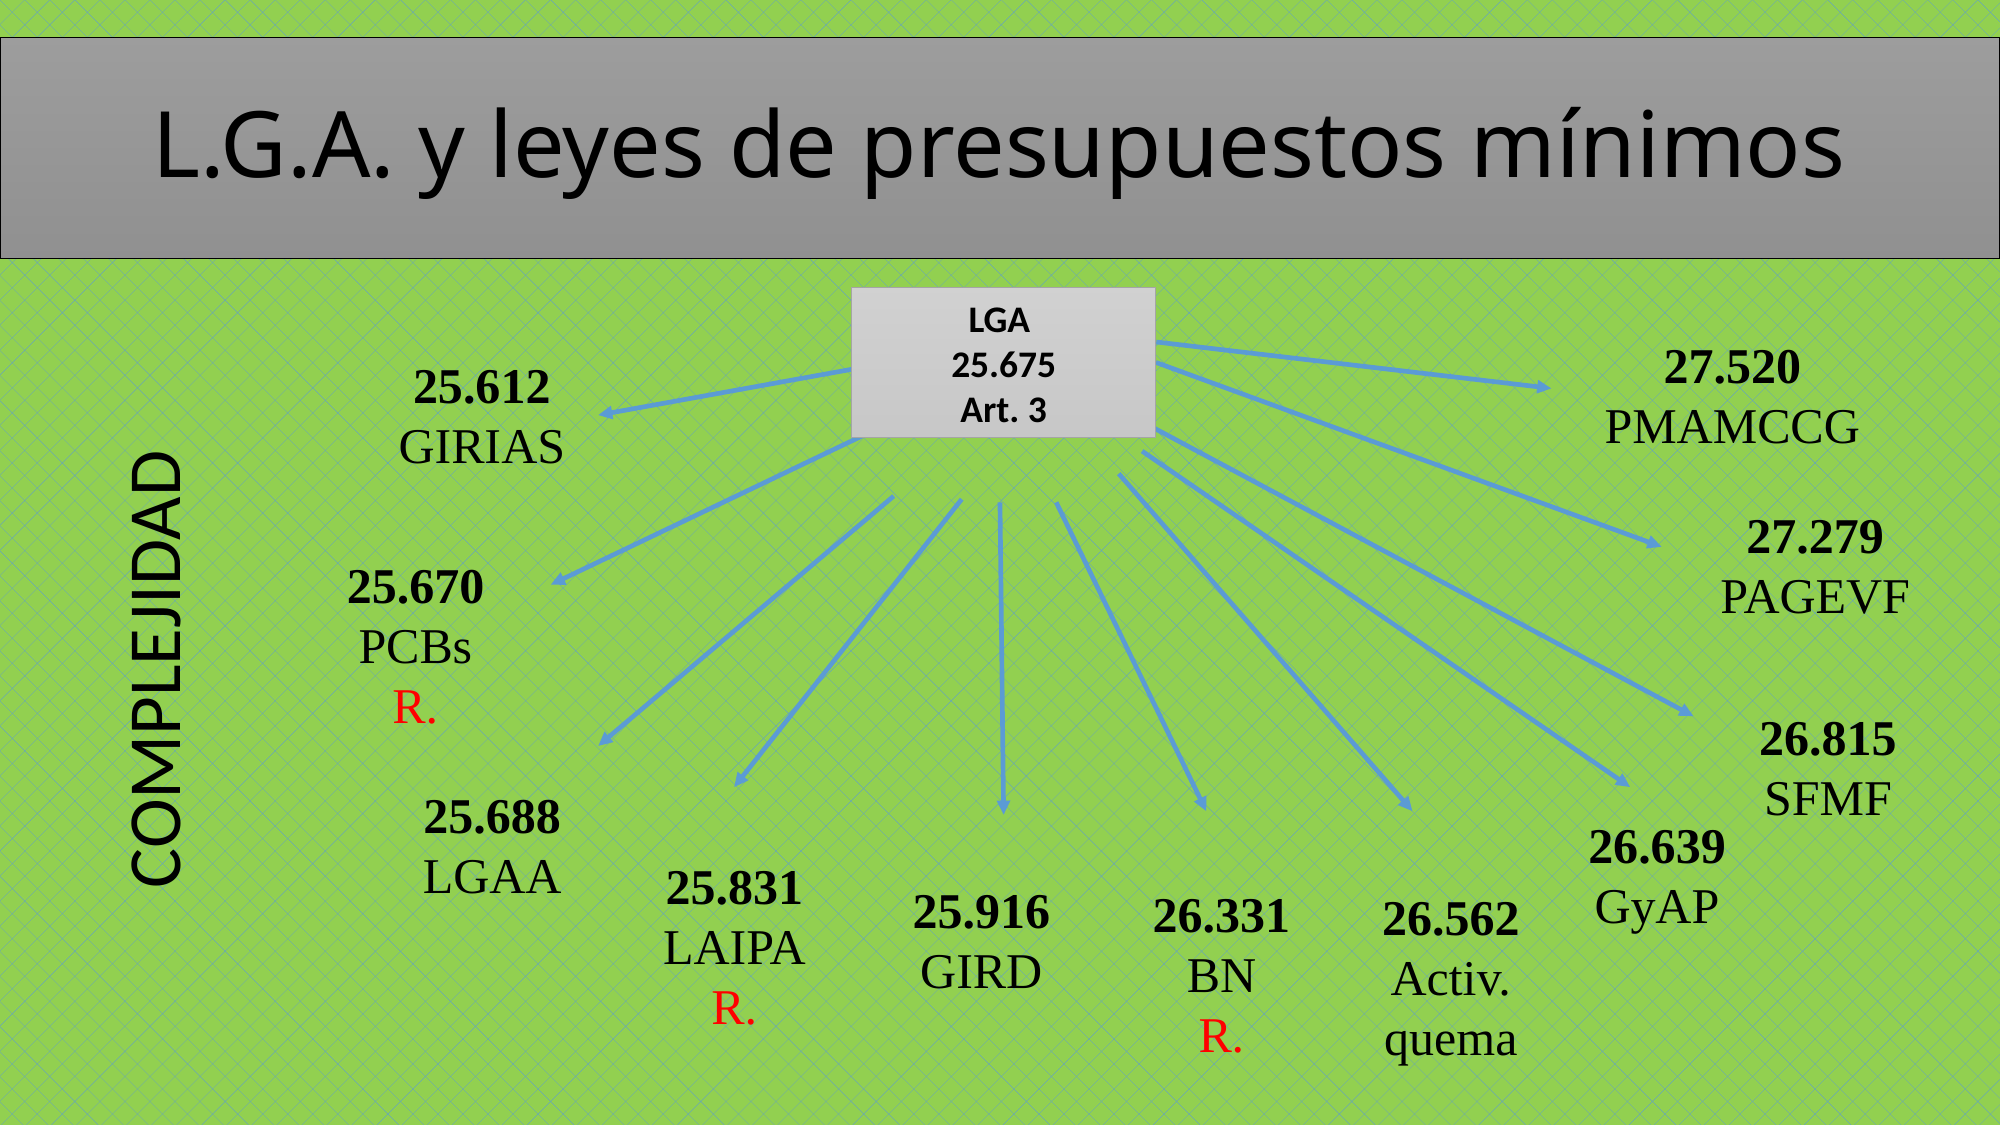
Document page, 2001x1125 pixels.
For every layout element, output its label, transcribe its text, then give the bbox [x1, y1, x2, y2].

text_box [1155, 363, 1662, 415]
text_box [1156, 341, 1552, 389]
text_box 27.520 PMAMCCG [1576, 326, 1888, 462]
text_box 27.279 PAGEVF [1694, 495, 1937, 631]
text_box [1131, 415, 1694, 717]
text_box 26.639 GyAP [1550, 806, 1764, 942]
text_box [551, 420, 894, 585]
text_box 25.916 GIRD [874, 811, 1088, 1006]
text_box 25.688 LGAA [385, 716, 599, 912]
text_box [1118, 473, 1413, 812]
text_box 26.331 BN R. [1115, 874, 1328, 1070]
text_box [999, 502, 1004, 815]
text_box 25.670 PCBs R. [309, 486, 522, 742]
title L.G.A. y leyes de presupuestos mínimos [0, 37, 2000, 259]
text_box 25.612 GIRIAS [375, 286, 589, 482]
text_box 26.815 SFMF [1718, 697, 1937, 833]
text_box 25.831 LAIPA R. [628, 786, 841, 1042]
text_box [1056, 502, 1118, 811]
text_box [1142, 717, 1630, 787]
text_box 26.562 Activ. quema [1318, 877, 1583, 1073]
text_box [598, 496, 894, 746]
text_box COMPLEJIDAD [90, 388, 212, 951]
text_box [734, 499, 962, 787]
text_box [598, 361, 894, 416]
text_box LGA 25.675 Art. 3 [851, 287, 1156, 438]
